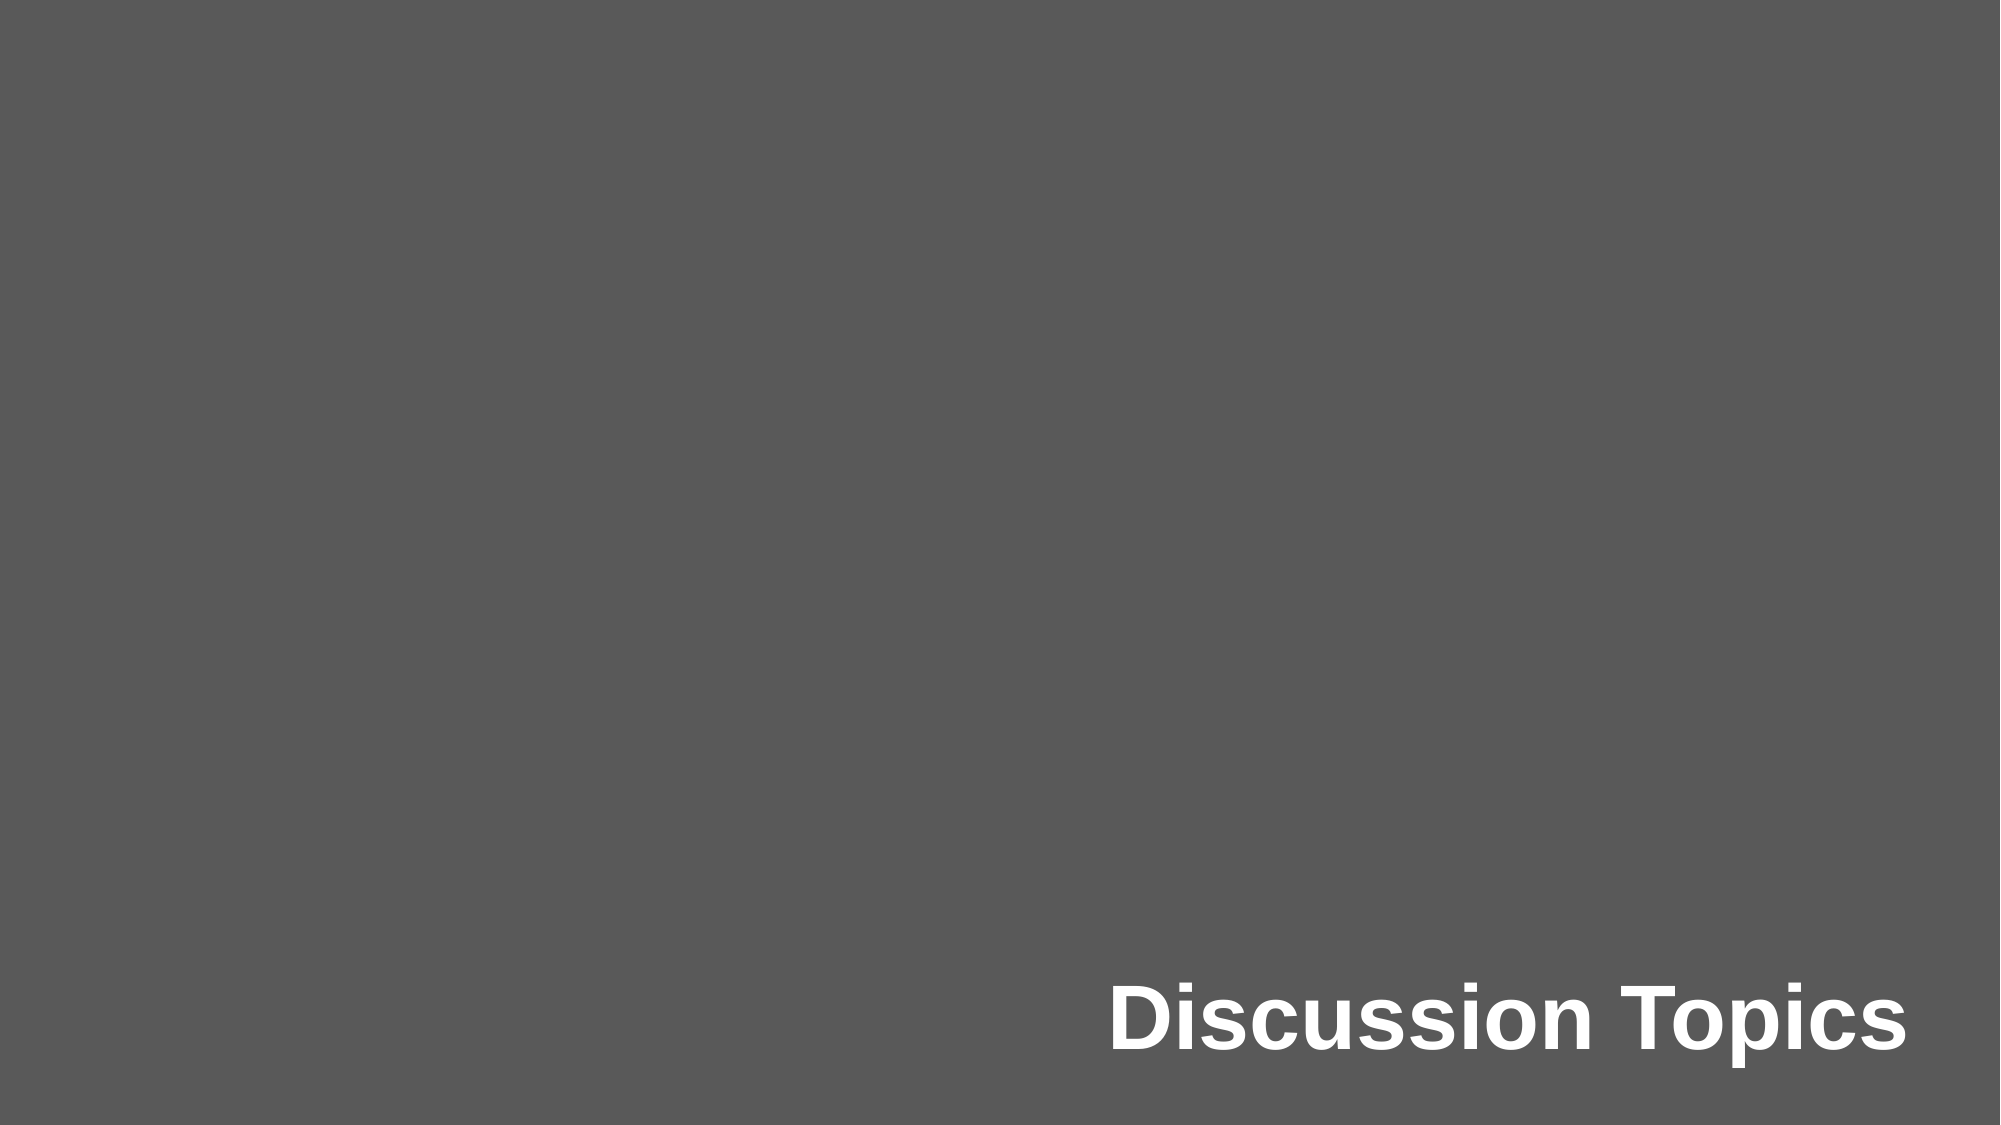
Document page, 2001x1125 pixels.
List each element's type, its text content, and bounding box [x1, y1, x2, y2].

text_box Discussion Topics [1034, 753, 1926, 1076]
text_box [0, 0, 2000, 1125]
